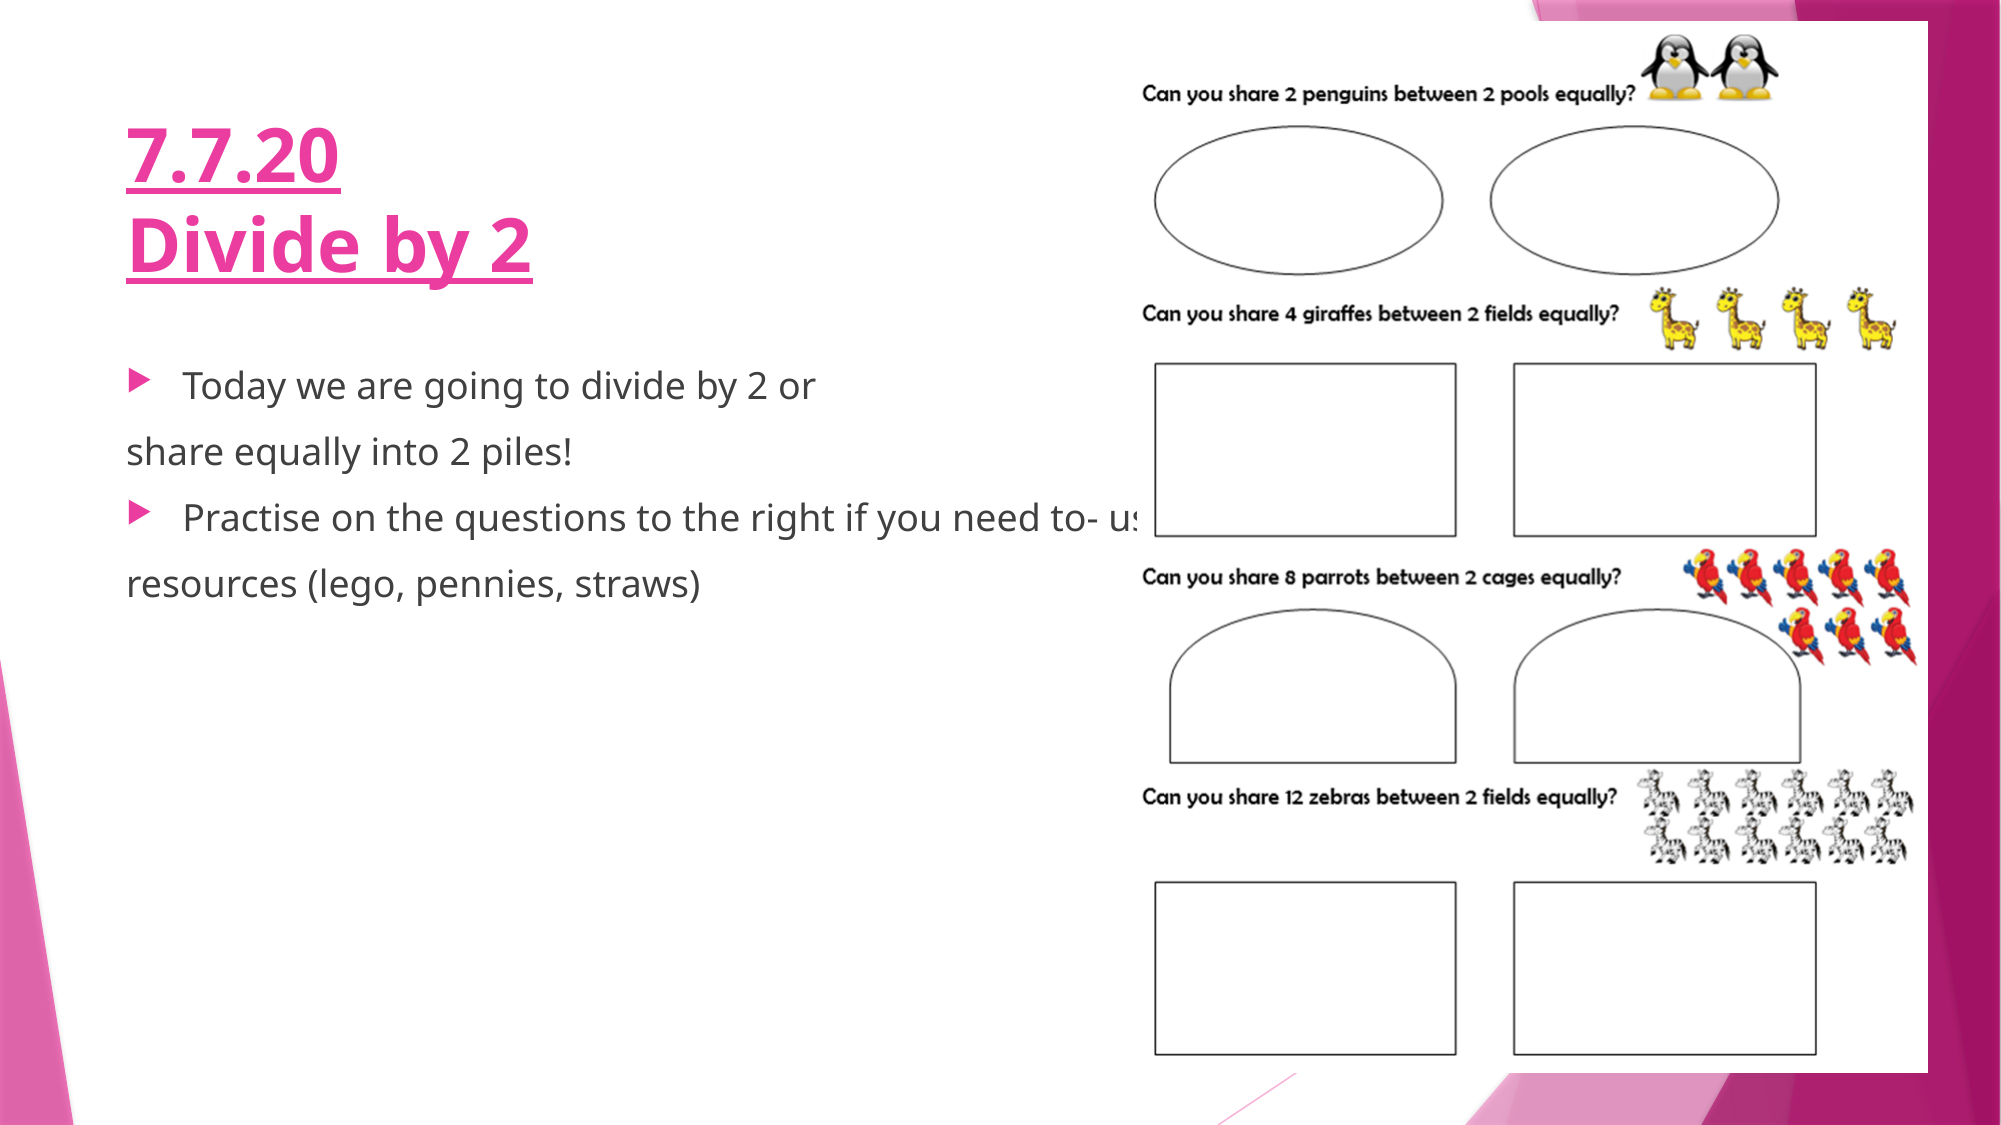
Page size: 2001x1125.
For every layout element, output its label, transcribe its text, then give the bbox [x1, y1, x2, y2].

picture [1136, 21, 1928, 1074]
list Today we are going to divide by 2 or share equally into 2 piles! Practise on the questions to the right if you need to- use resources (lego, pennies, straws) [111, 354, 1131, 992]
title 7.7.20 Divide by 2 [111, 99, 1131, 317]
